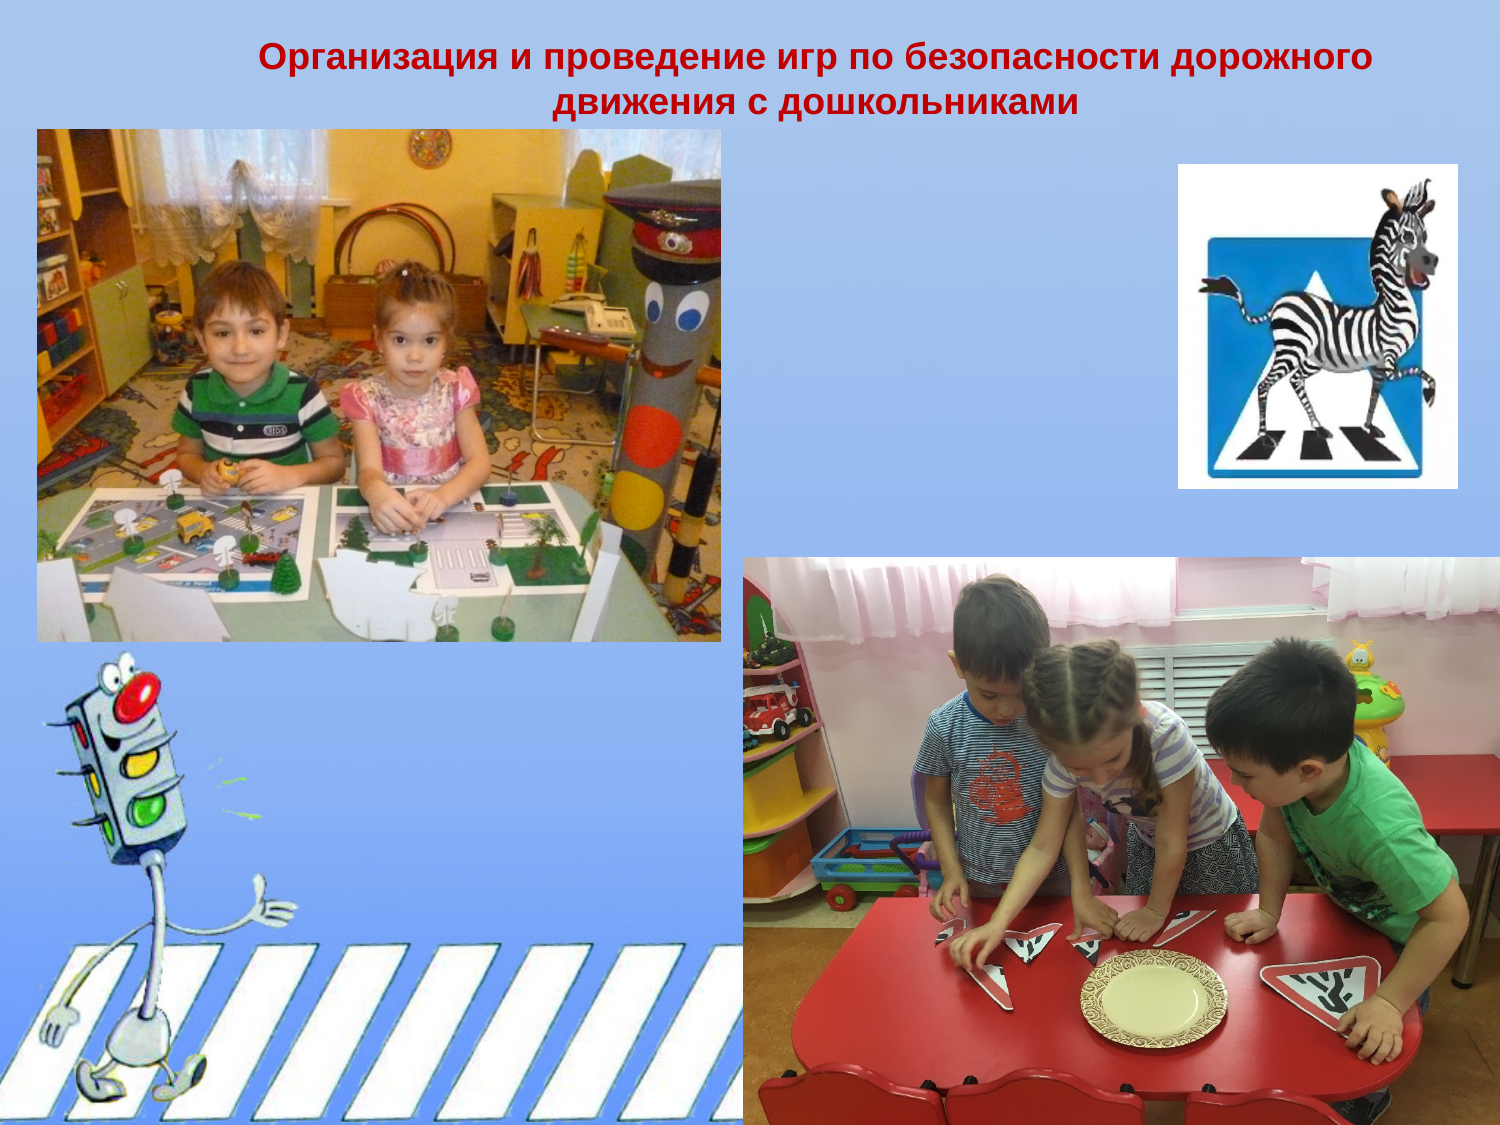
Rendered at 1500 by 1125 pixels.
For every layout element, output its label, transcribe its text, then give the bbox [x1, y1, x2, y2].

picture [0, 0, 1500, 1125]
text_box Организация и проведение игр по безопасности дорожного движения с дошкольниками [162, 24, 1471, 130]
